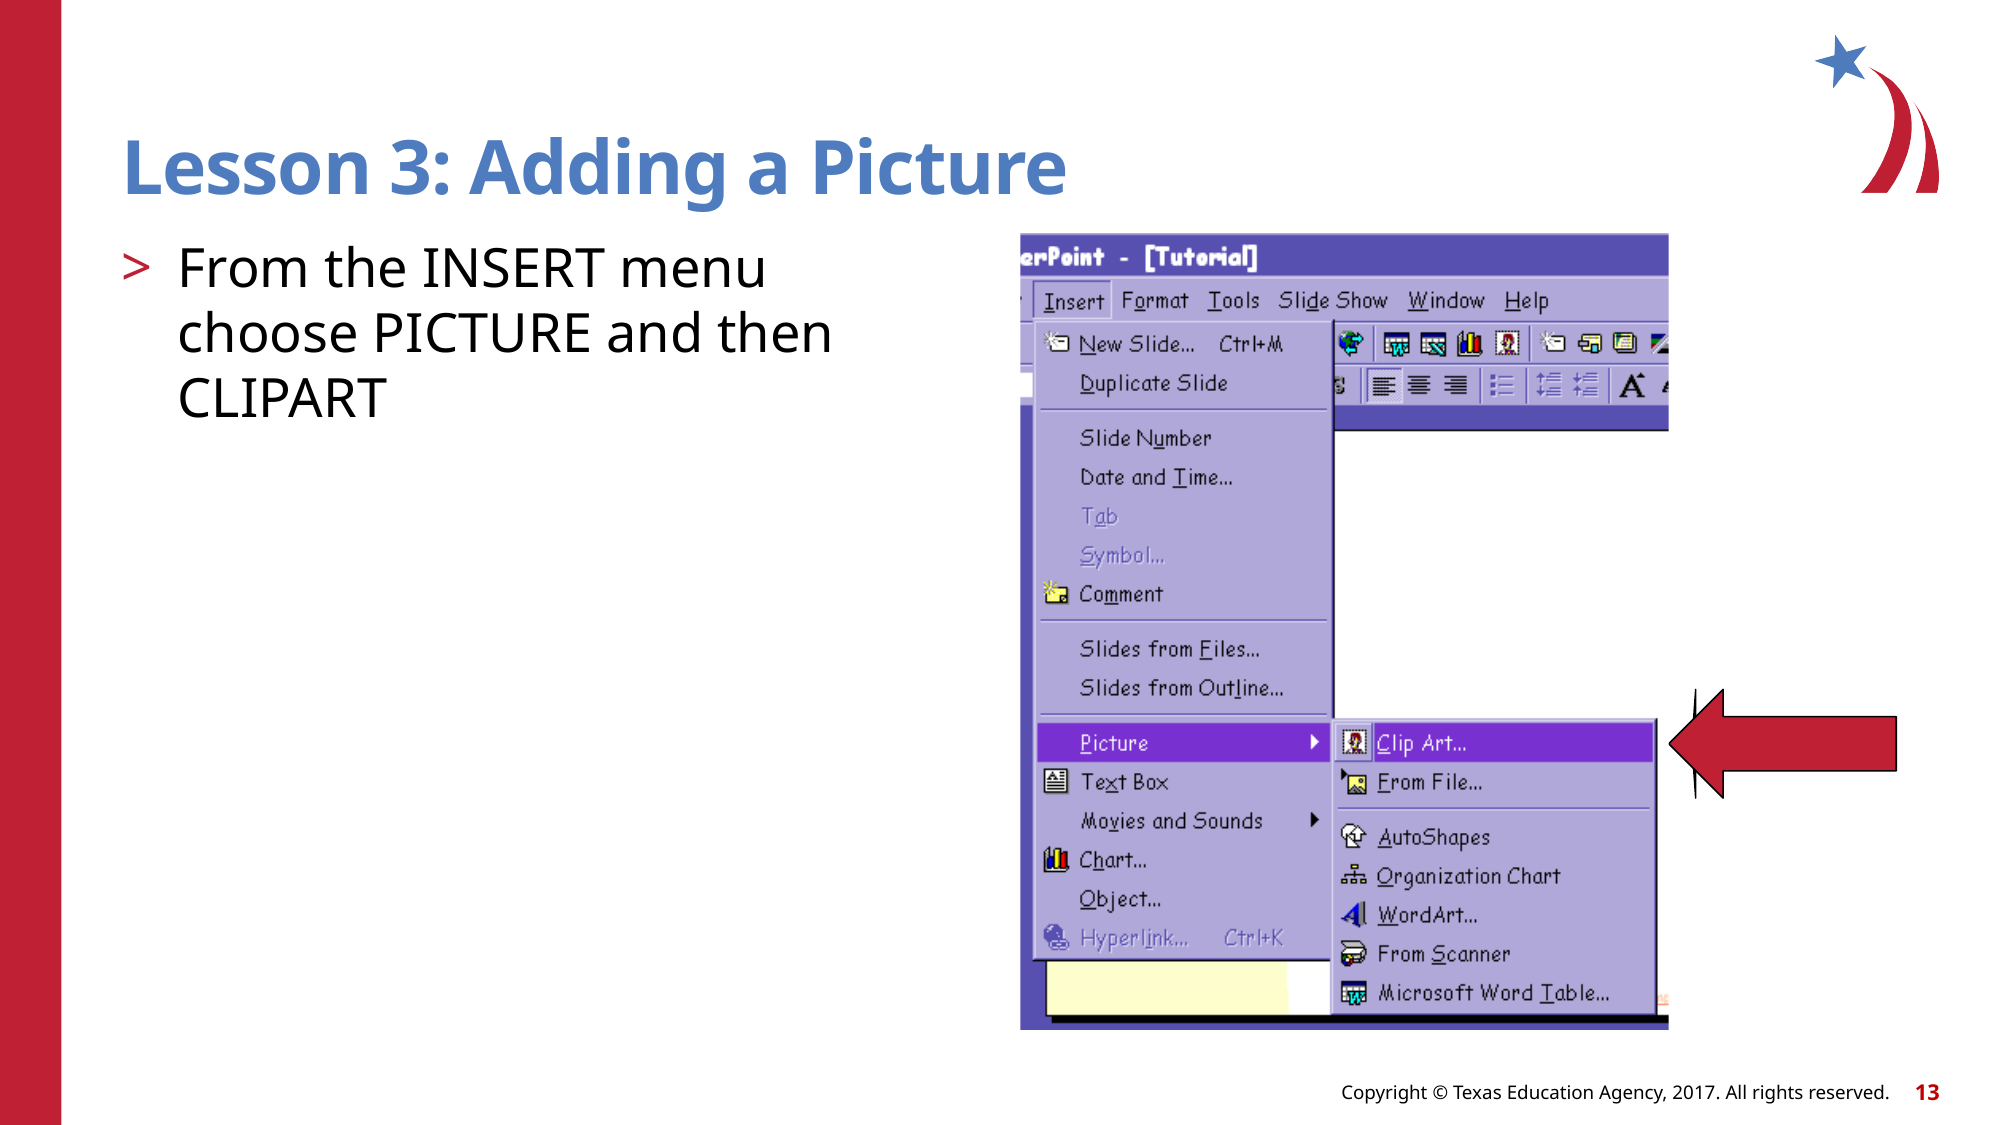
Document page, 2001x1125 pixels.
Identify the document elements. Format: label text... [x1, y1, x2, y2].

list From the INSERT menu choose PICTURE and then CLIPART [121, 233, 891, 1010]
picture [1020, 232, 1669, 1030]
picture [1814, 34, 1939, 193]
title Lesson 3: Adding a Picture [121, 66, 1772, 211]
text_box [1669, 689, 1897, 799]
